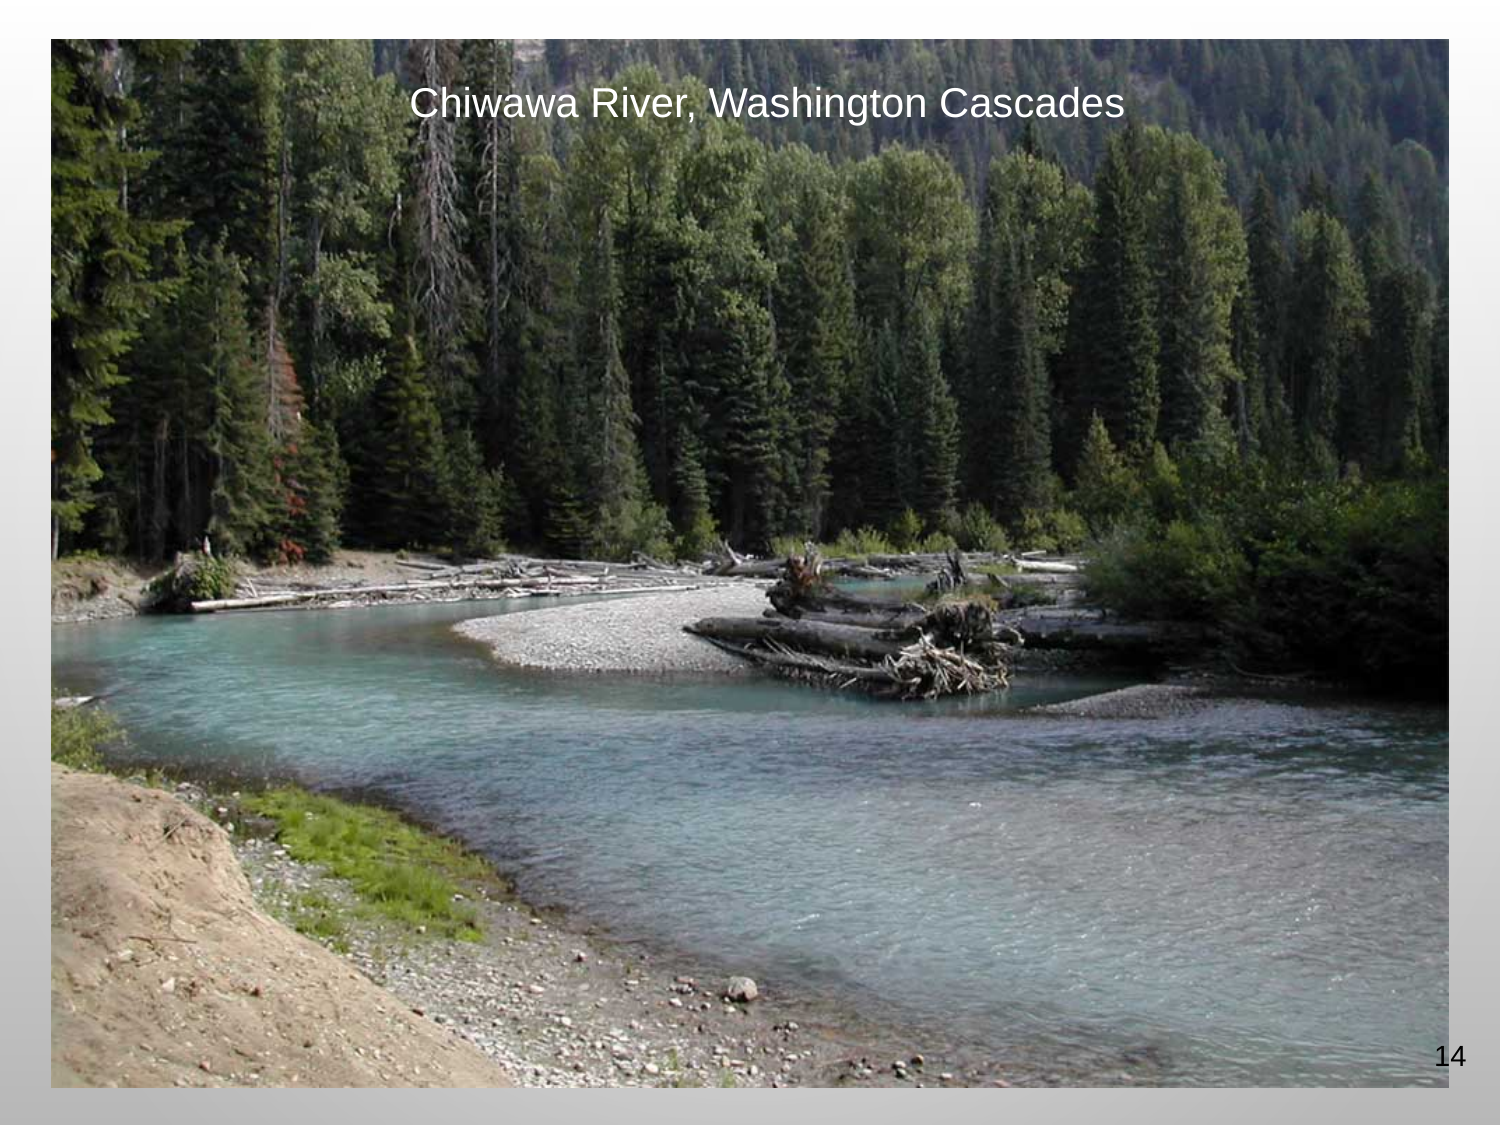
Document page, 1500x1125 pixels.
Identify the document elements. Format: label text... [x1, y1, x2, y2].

picture [0, 0, 1500, 1125]
slide_number 14 [1452, 1025, 1482, 1085]
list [51, 39, 1449, 1088]
